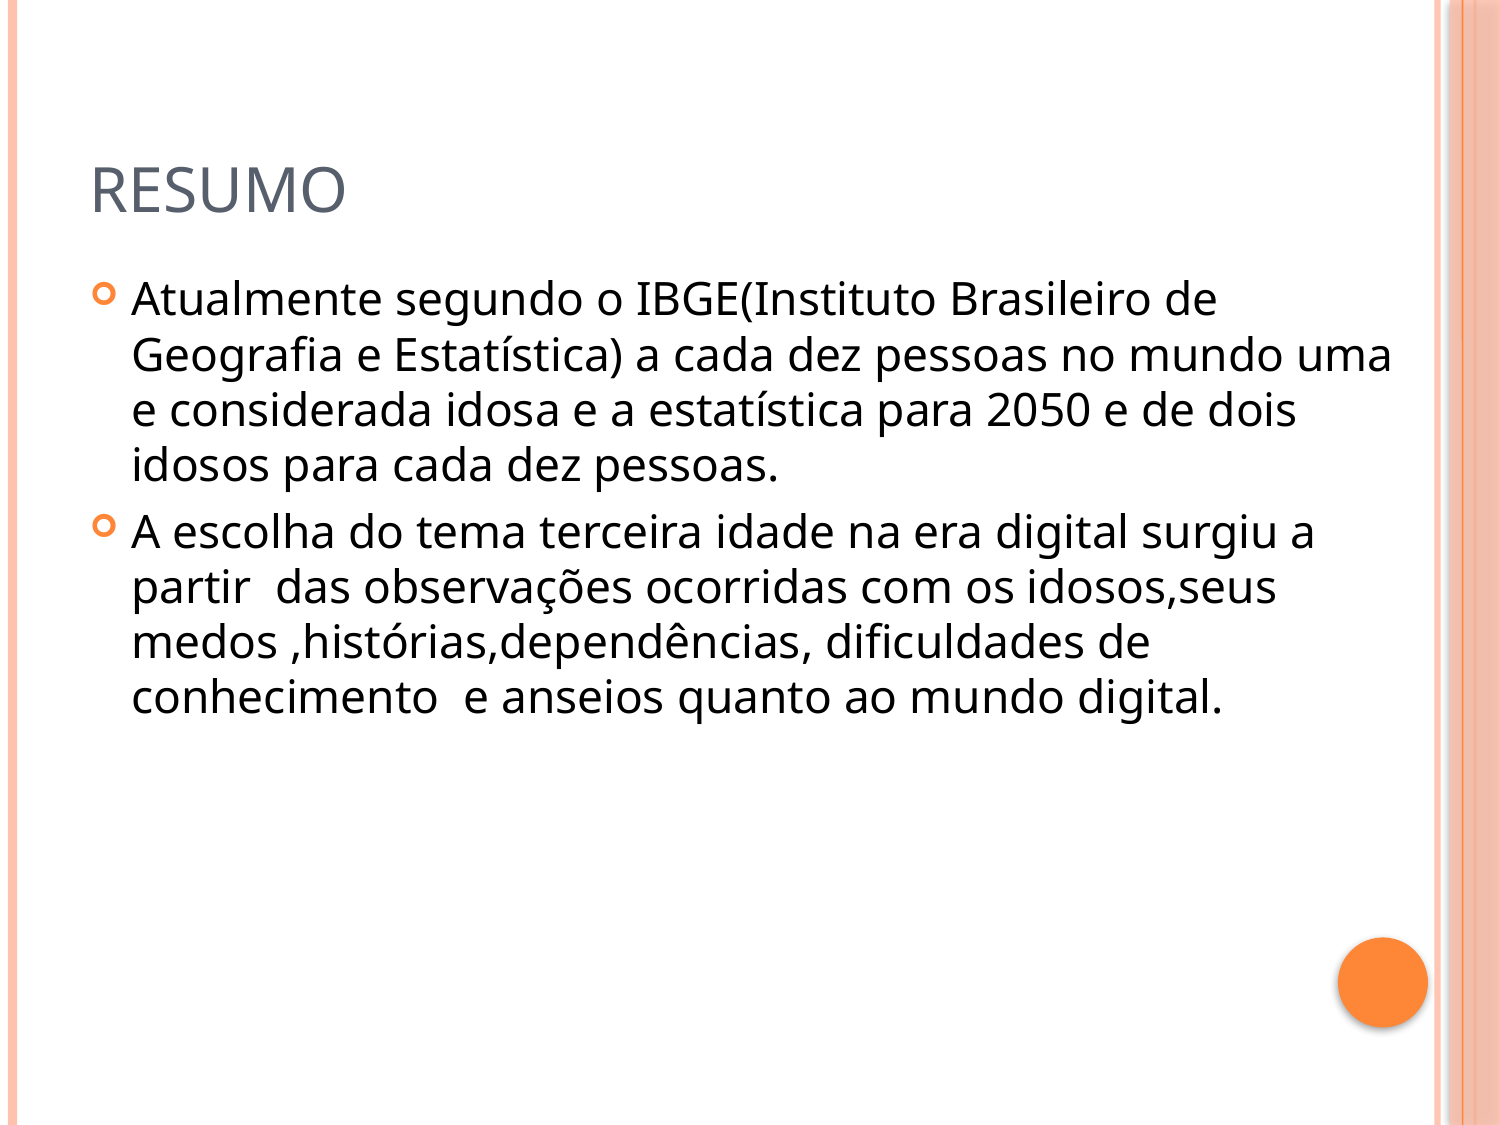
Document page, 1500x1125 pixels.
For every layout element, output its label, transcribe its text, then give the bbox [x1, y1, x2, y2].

list Atualmente segundo o IBGE(Instituto Brasileiro de Geografia e Estatística) a cada dez pessoas no mundo uma e considerada idosa e a estatística para 2050 e de dois idosos para cada dez pessoas. A escolha do tema terceira idade na era digital surgiu a partir das observações ocorridas com os idosos,seus medos ,histórias,dependências, dificuldades de conhecimento e anseios quanto ao mundo digital. [75, 262, 1425, 739]
title Resumo [75, 45, 1300, 233]
